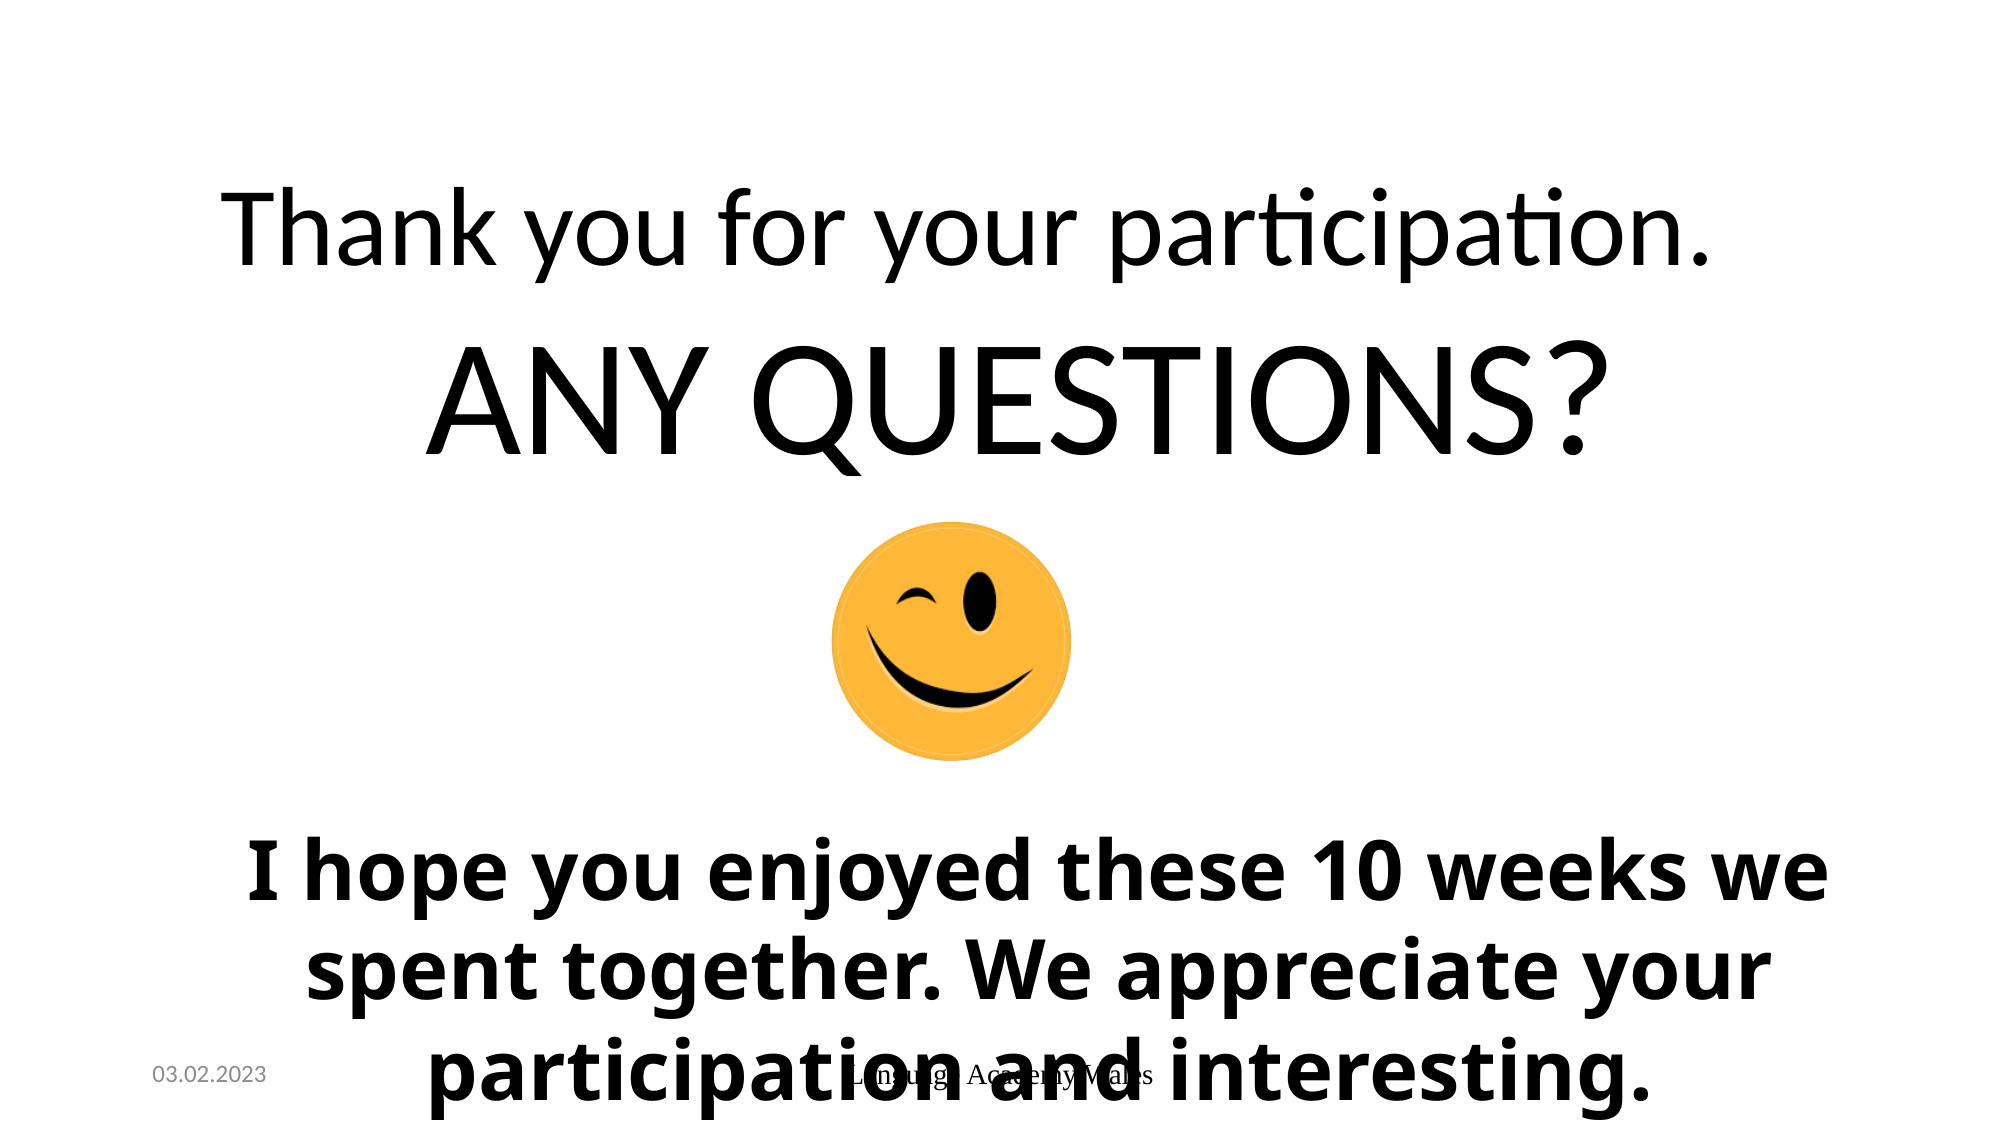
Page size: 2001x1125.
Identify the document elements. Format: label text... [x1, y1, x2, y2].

footer Language Academy Wales [662, 1042, 1338, 1103]
picture [824, 522, 1085, 787]
text_box I hope you enjoyed these 10 weeks we spent together. We appreciate your participation and interesting. [206, 809, 1874, 1124]
text_box Thank you for your participation. ANY QUESTIONS? [206, 145, 1794, 496]
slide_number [137, 1042, 588, 1103]
